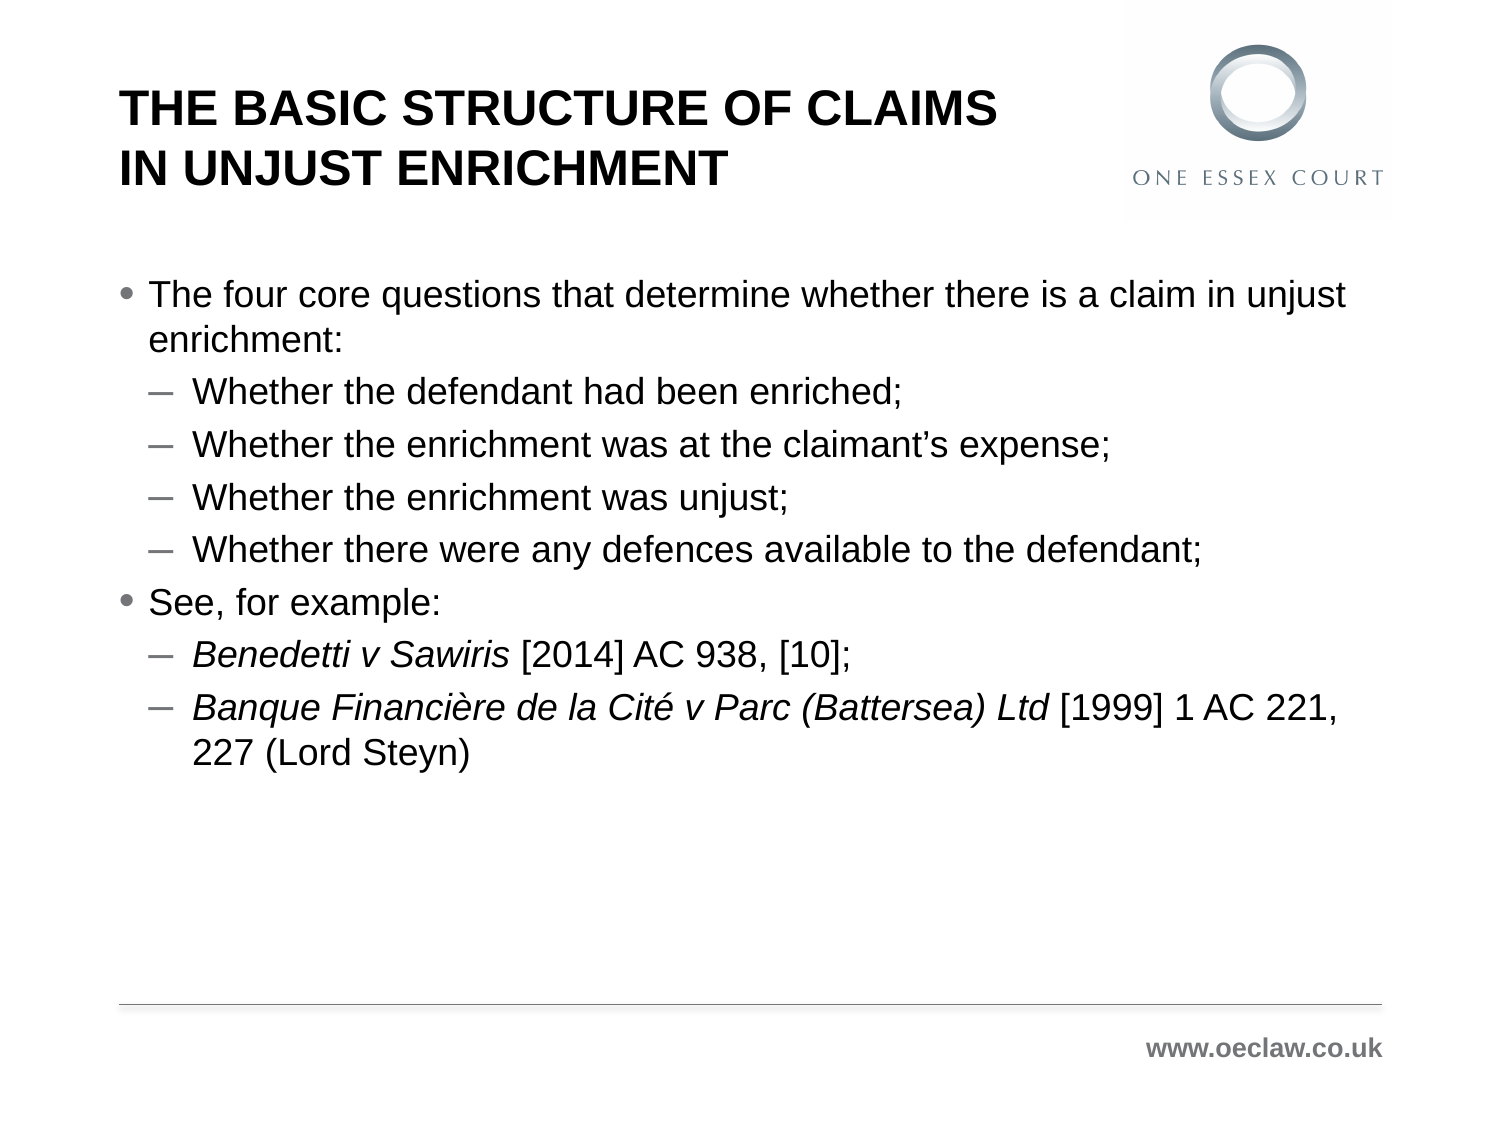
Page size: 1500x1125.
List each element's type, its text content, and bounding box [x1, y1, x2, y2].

title The basic structure of claims in unjust enrichment [103, 42, 1015, 204]
list The four core questions that determine whether there is a claim in unjust enrichment: Whether the defendant had been enriched; Whether the enrichment was at the claimant’s expense; Whether the enrichment was unjust; Whether there were any defences available to the defendant; See, for example: Benedetti v Sawiris [2014] AC 938, [10]; Banque Financière de la Cité v Parc (Battersea) Ltd [1999] 1 AC 221, 227 (Lord Steyn) [103, 262, 1383, 1005]
picture [1125, 0, 1392, 222]
